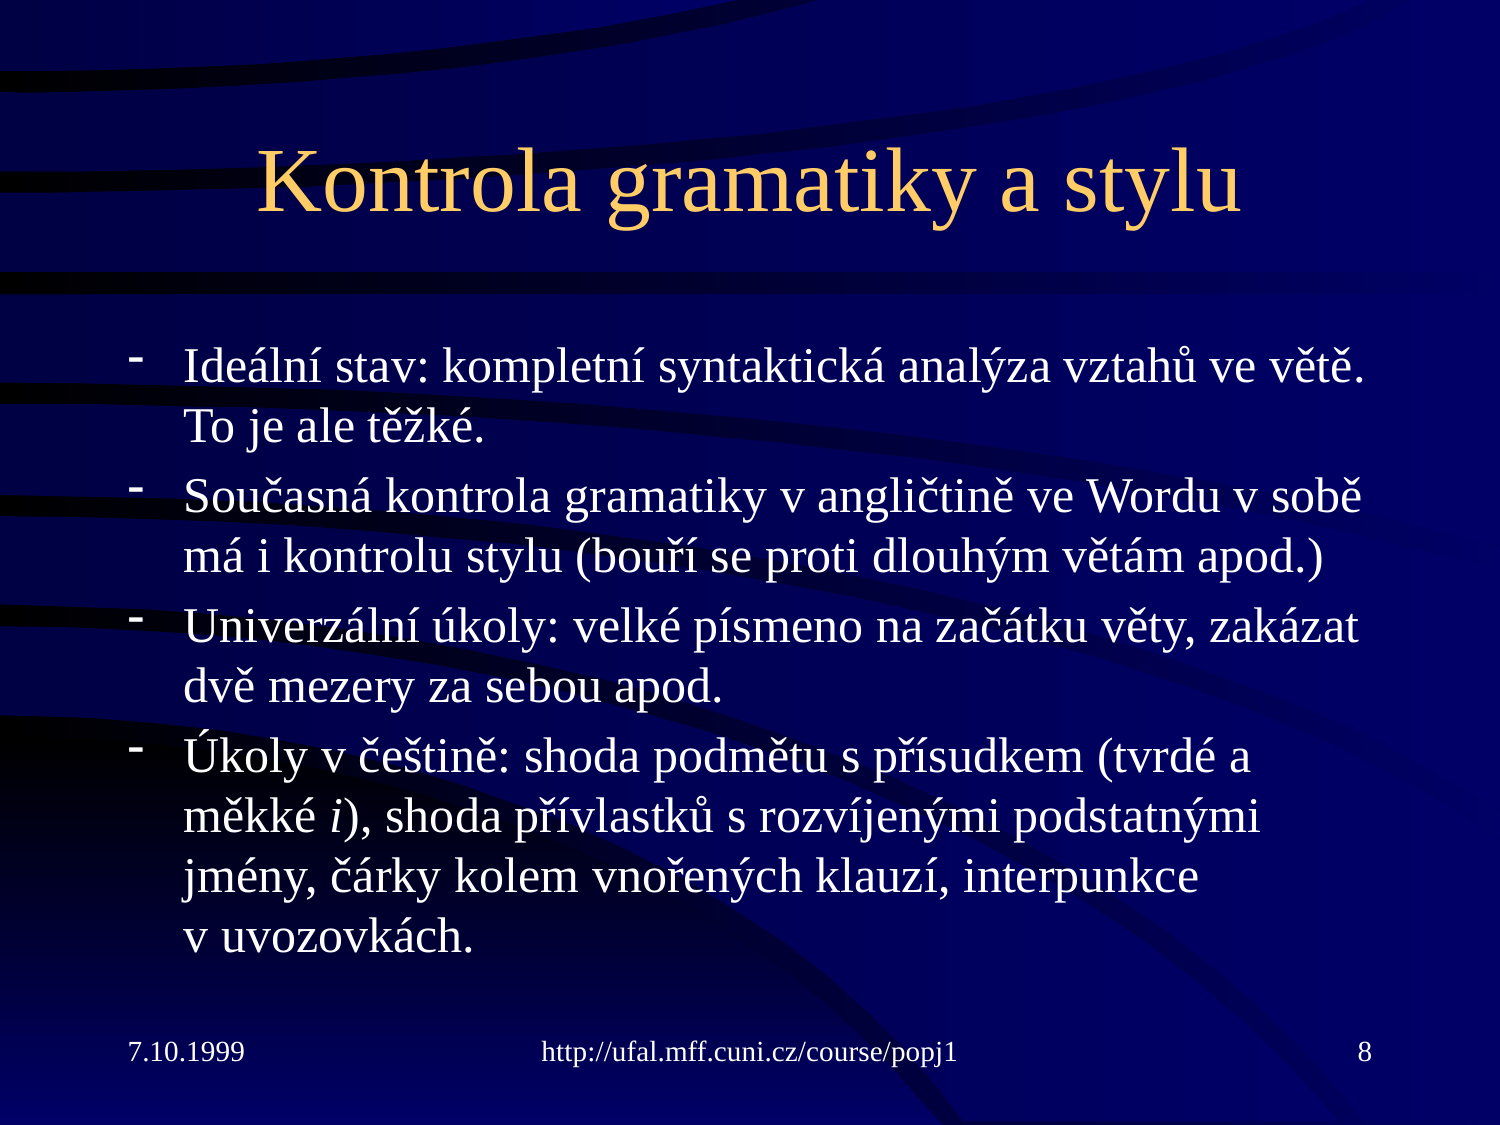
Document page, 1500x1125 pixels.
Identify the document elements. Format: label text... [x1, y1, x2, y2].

footer http://ufal.mff.cuni.cz/course/popj1 [512, 1025, 988, 1100]
title Kontrola gramatiky a stylu [112, 62, 1388, 288]
slide_number 8 [1074, 1025, 1388, 1100]
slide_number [112, 1025, 425, 1100]
list Ideální stav: kompletní syntaktická analýza vztahů ve větě. To je ale těžké. Současná kontrola gramatiky v angličtině ve Wordu v sobě má i kontrolu stylu (bouří se proti dlouhým větám apod.) Univerzální úkoly: velké písmeno na začátku věty, zakázat dvě mezery za sebou apod. Úkoly v češtině: shoda podmětu s přísudkem (tvrdé a měkké i), shoda přívlastků s rozvíjenými podstatnými jmény, čárky kolem vnořených klauzí, interpunkce v uvozovkách. [112, 324, 1388, 1000]
